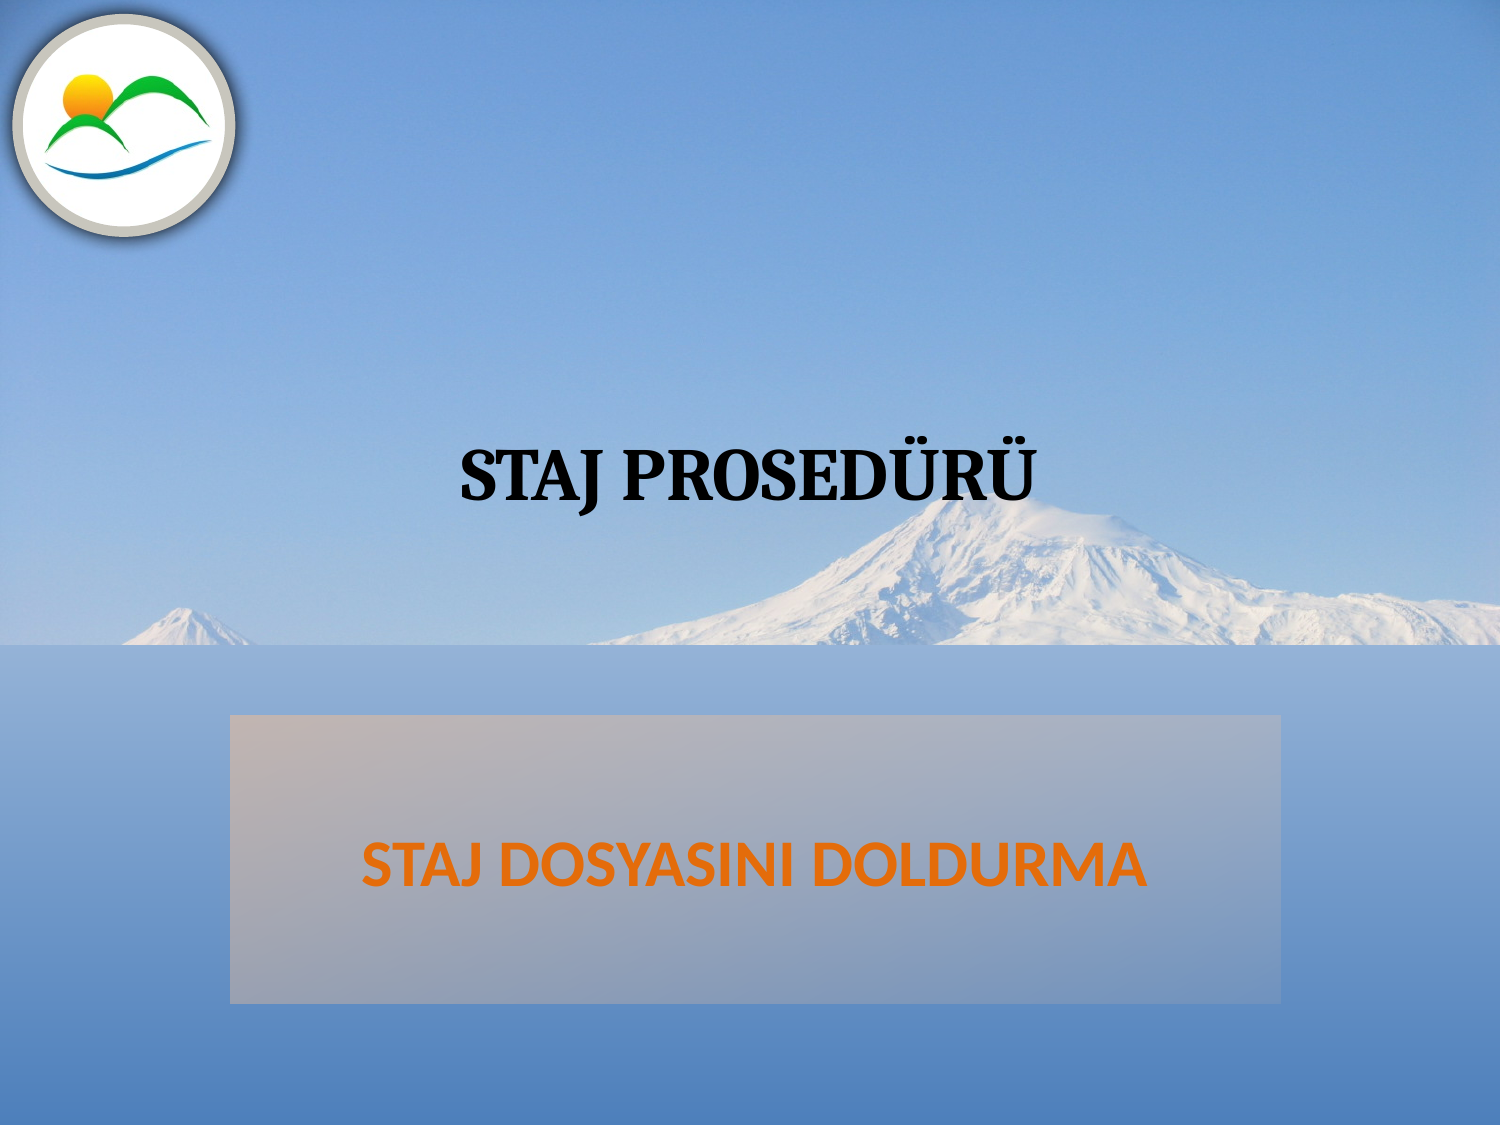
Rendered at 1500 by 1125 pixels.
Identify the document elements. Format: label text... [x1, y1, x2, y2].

title STAJ PROSEDÜRÜ [112, 349, 1388, 591]
picture [0, 0, 1500, 645]
subtitle STAJ DOSYASINI DOLDURMA [230, 716, 1281, 1004]
